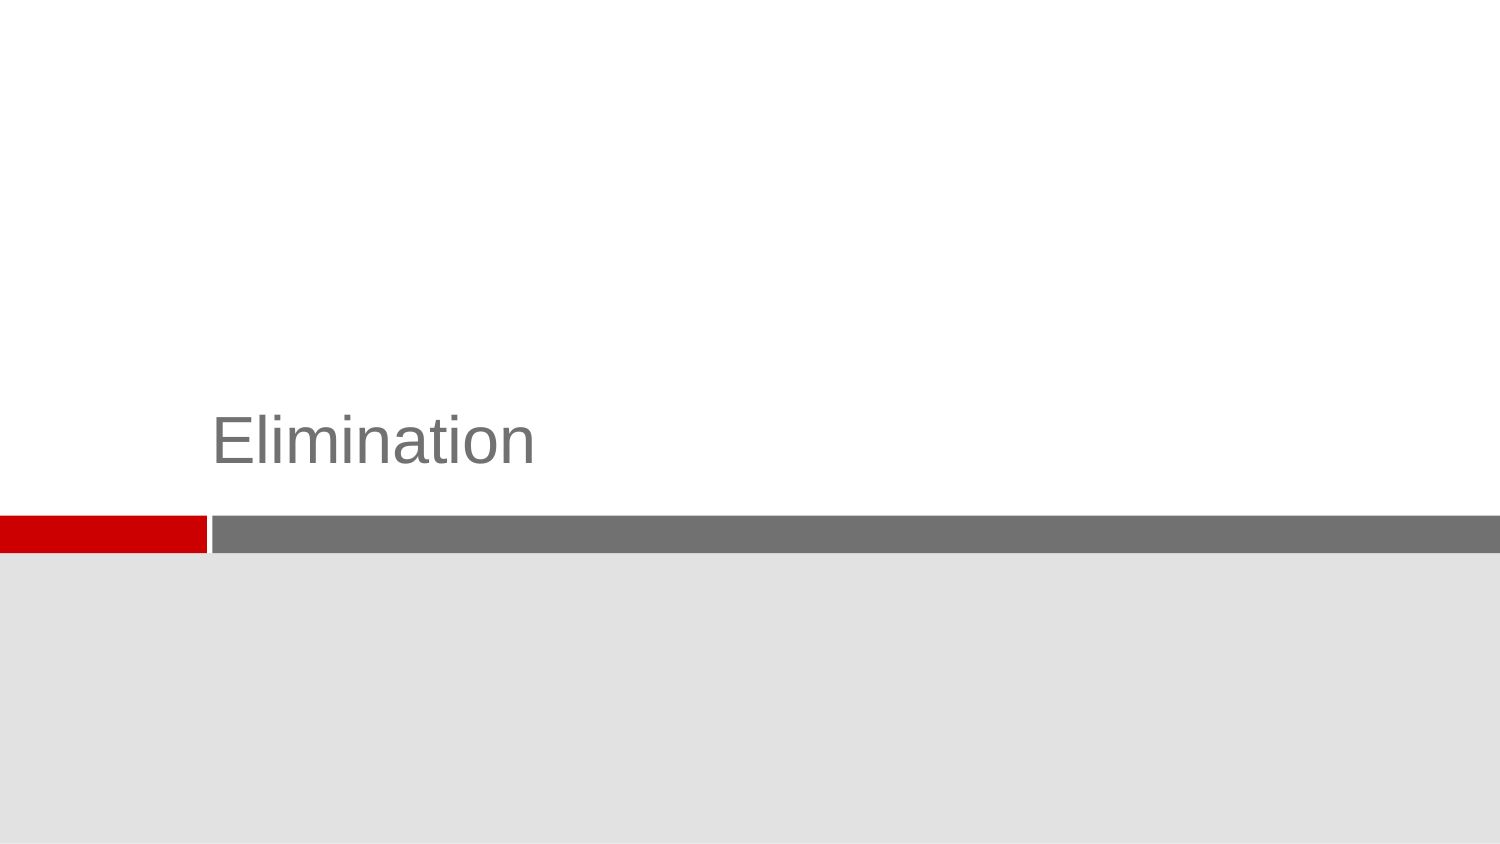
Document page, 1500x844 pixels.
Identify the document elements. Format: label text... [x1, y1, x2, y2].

title Elimination [211, 243, 1288, 479]
